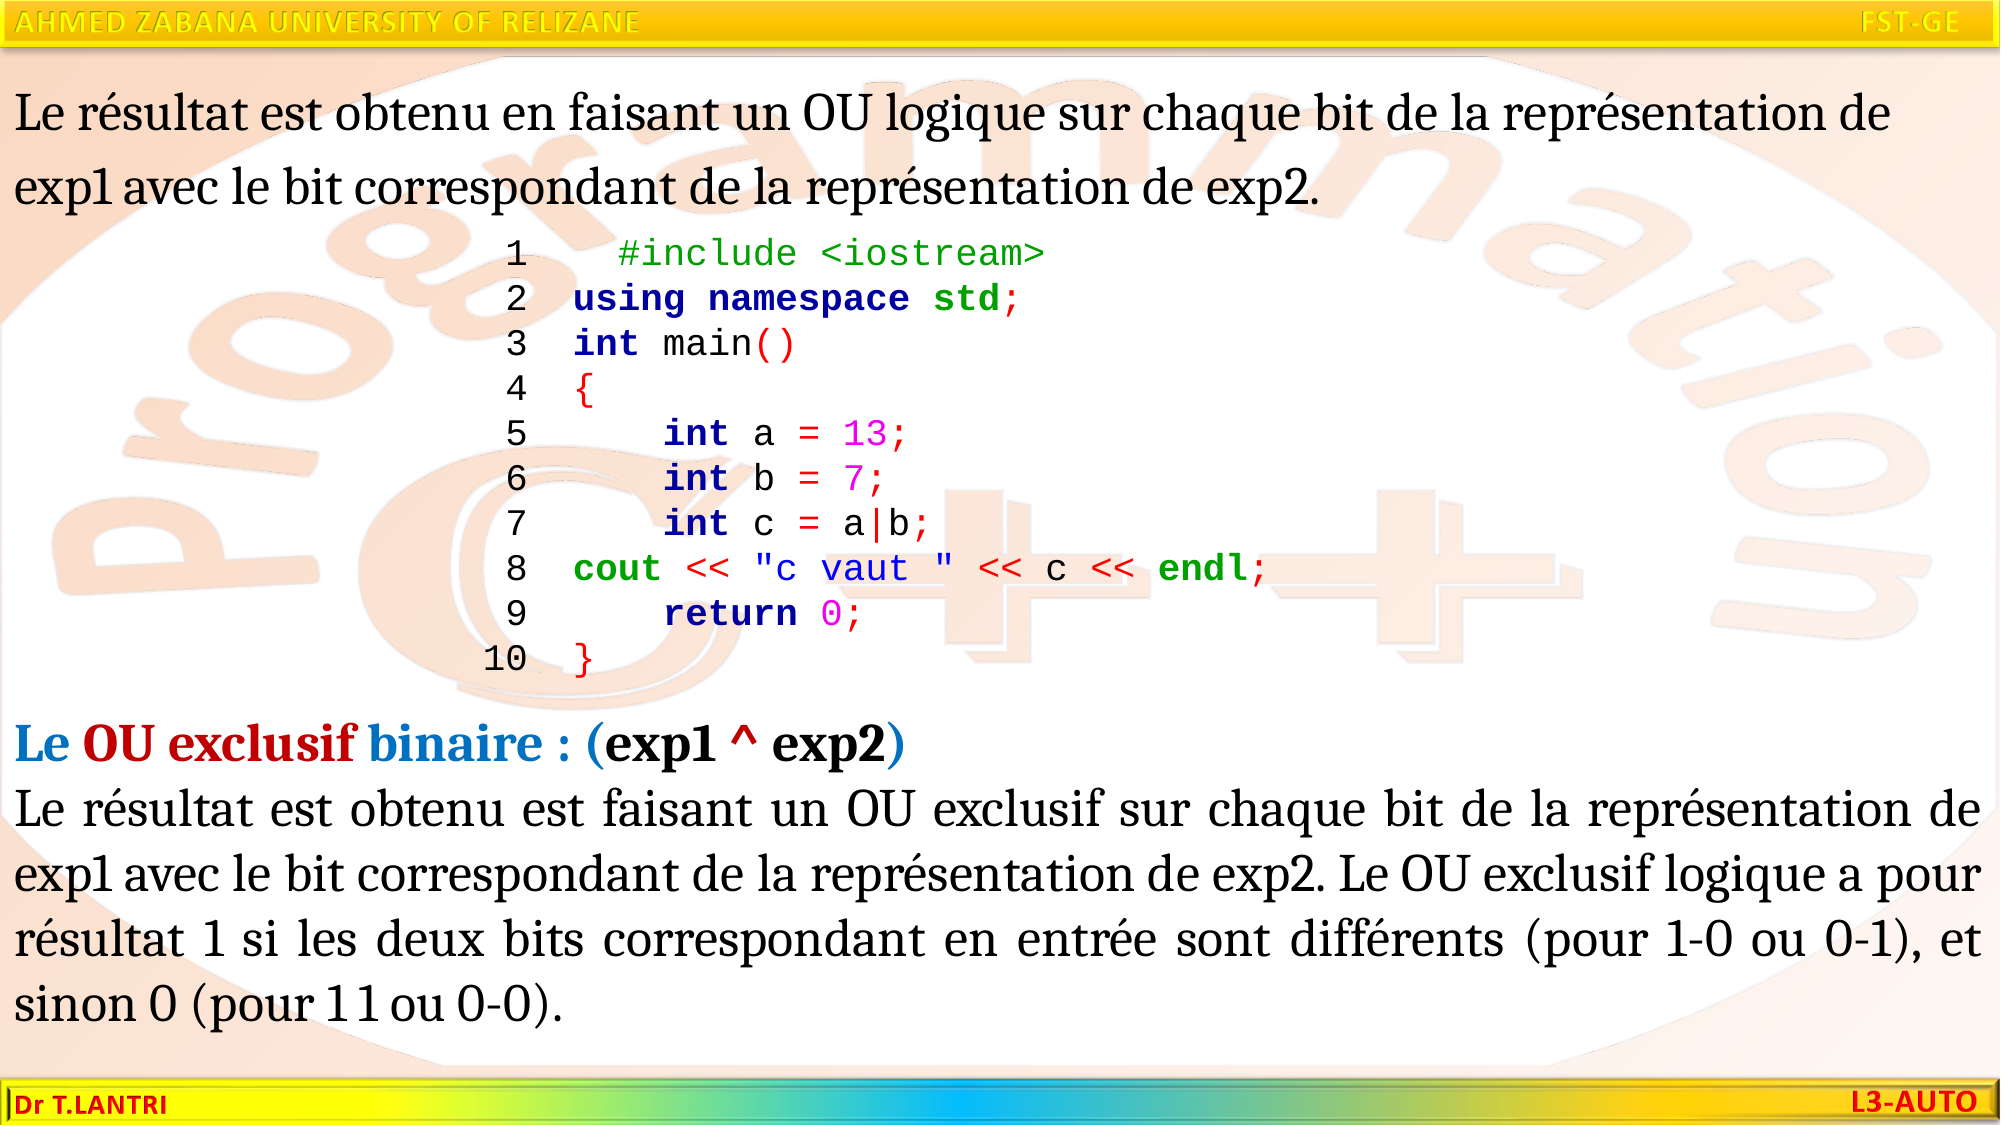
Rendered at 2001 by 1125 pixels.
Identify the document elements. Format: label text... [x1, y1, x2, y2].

text_box 1 #include <iostream> 2 using namespace std; 3 int main() 4 { 5 int a = 13; 6 int b = 7; 7 int c = a|b; 8 cout << "c vaut " << c << endl; 9 return 0; 10 } [468, 220, 1488, 686]
picture [0, 0, 2001, 1125]
text_box Le OU exclusif binaire : (exp1 ^ exp2) Le résultat est obtenu est faisant un OU exclusif sur chaque bit de la représentation de exp1 avec le bit correspondant de la représentation de exp2. Le OU exclusif logique a pour résultat 1 si les deux bits correspondant en entrée sont différents (pour 1-0 ou 0-1), et sinon 0 (pour 1 1 ou 0-0). [0, 690, 2000, 1040]
text_box Le résultat est obtenu en faisant un OU logique sur chaque bit de la représentation de exp1 avec le bit correspondant de la représentation de exp2. [0, 59, 2000, 224]
